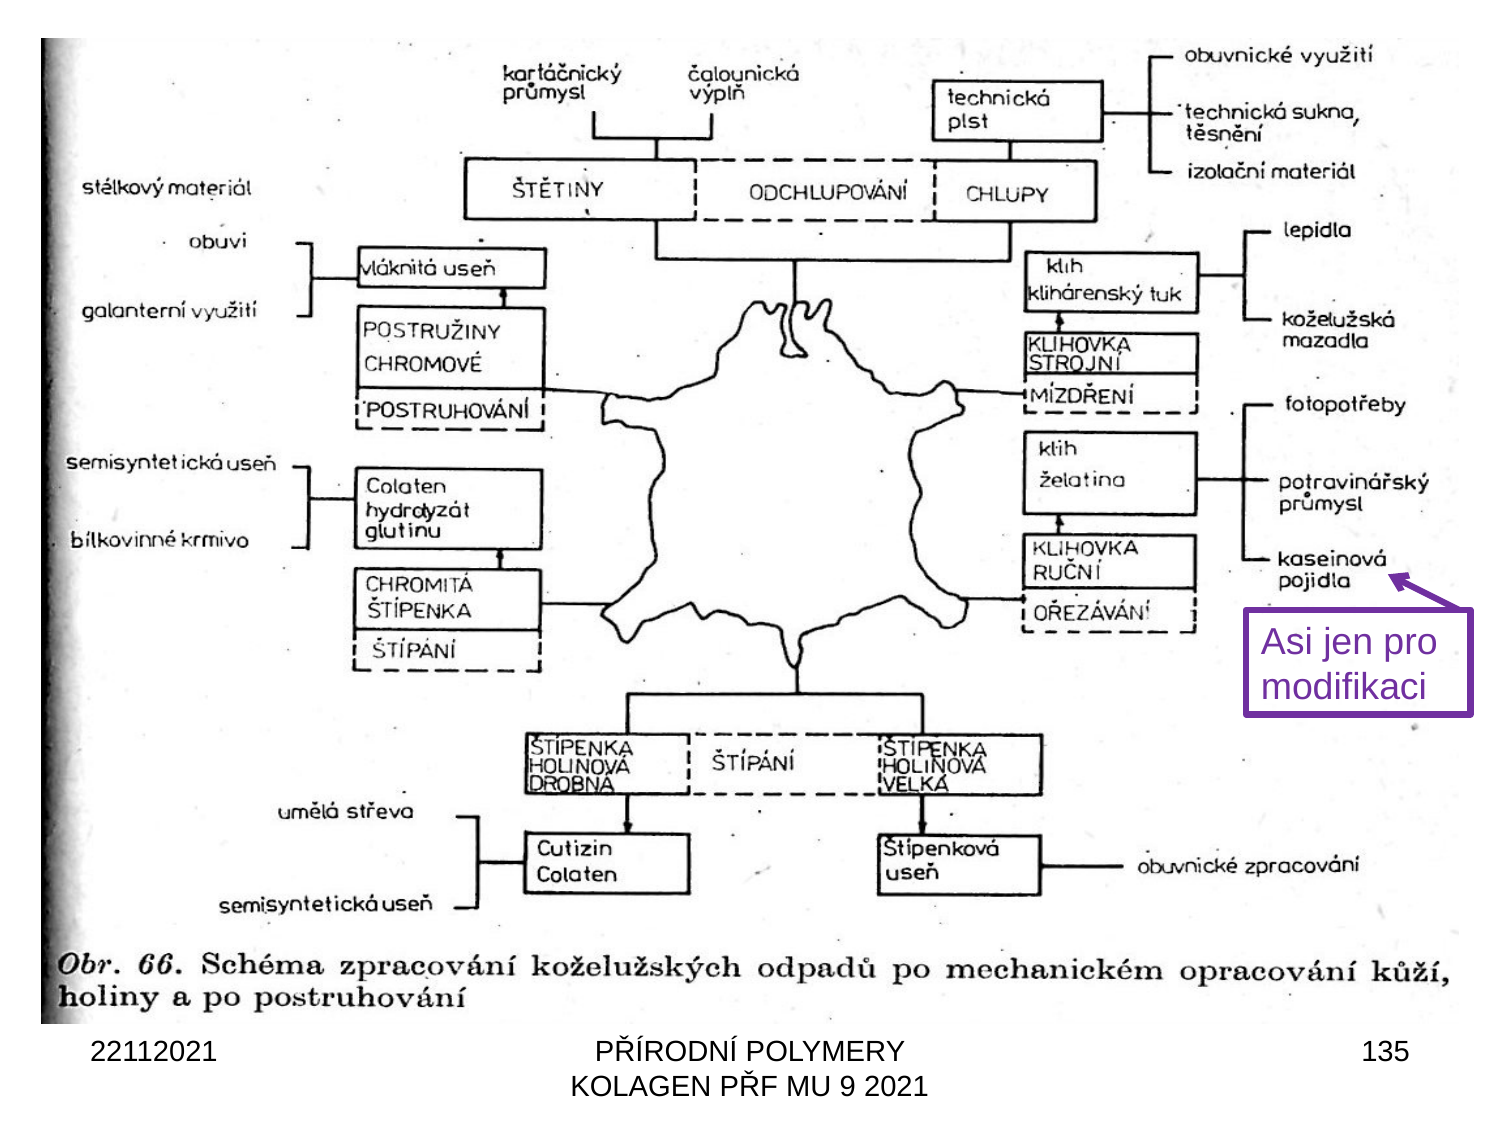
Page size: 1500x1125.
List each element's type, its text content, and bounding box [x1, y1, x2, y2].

slide_number 22112021 [74, 1032, 426, 1103]
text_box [1387, 573, 1459, 610]
text_box Asi jen pro modifikaci [1465, 609, 1471, 715]
footer PŘÍRODNÍ POLYMERY KOLAGEN PŘF MU 9 2021 [512, 1032, 988, 1103]
picture [41, 38, 1459, 1024]
slide_number 135 [1074, 1032, 1426, 1103]
